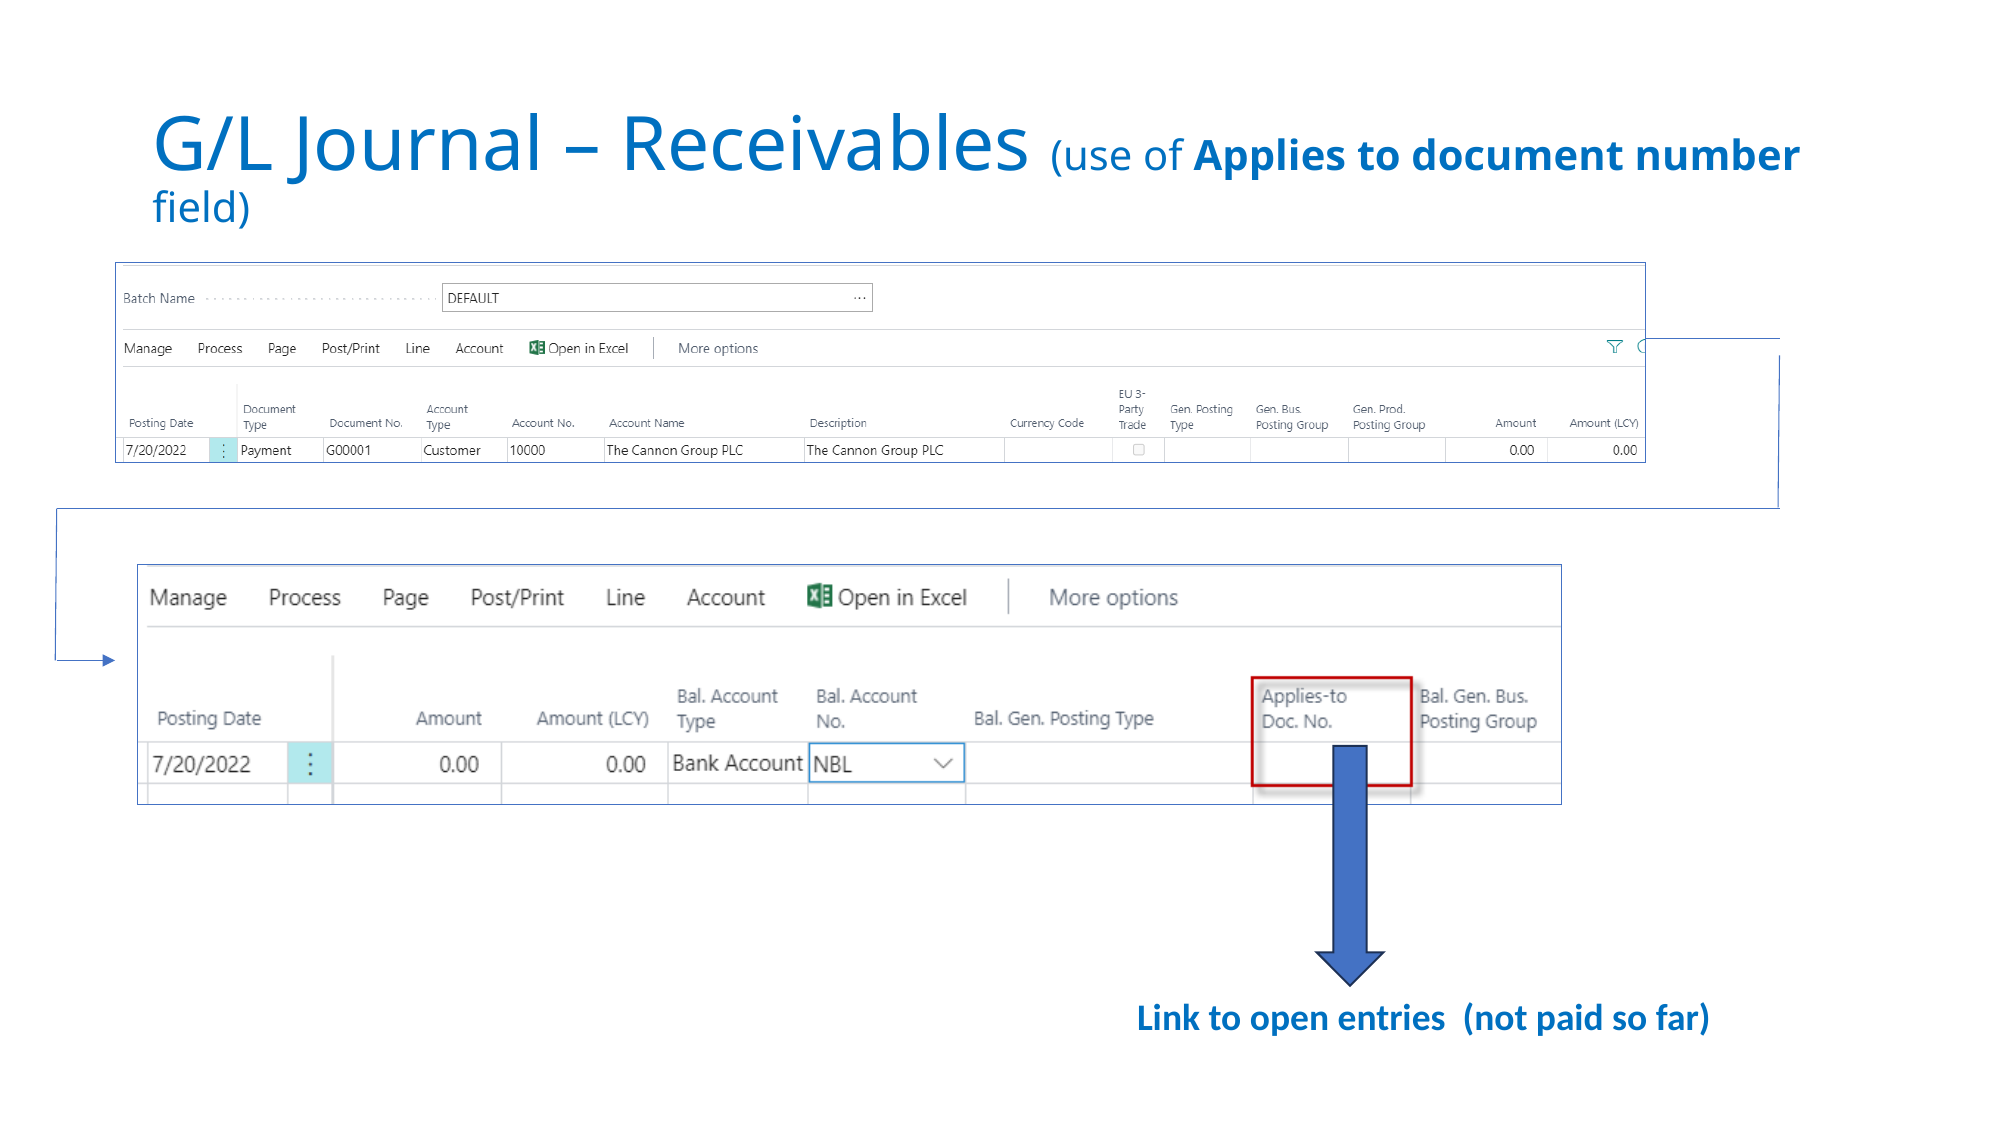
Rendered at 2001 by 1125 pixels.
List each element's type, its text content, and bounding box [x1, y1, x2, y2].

picture [137, 564, 1561, 805]
picture [115, 262, 1646, 463]
text_box [1314, 805, 1386, 985]
title G/L Journal – Receivables (use of Applies to document number field) [137, 59, 1863, 278]
text_box Link to open entries (not paid so far) [1122, 985, 1727, 1046]
